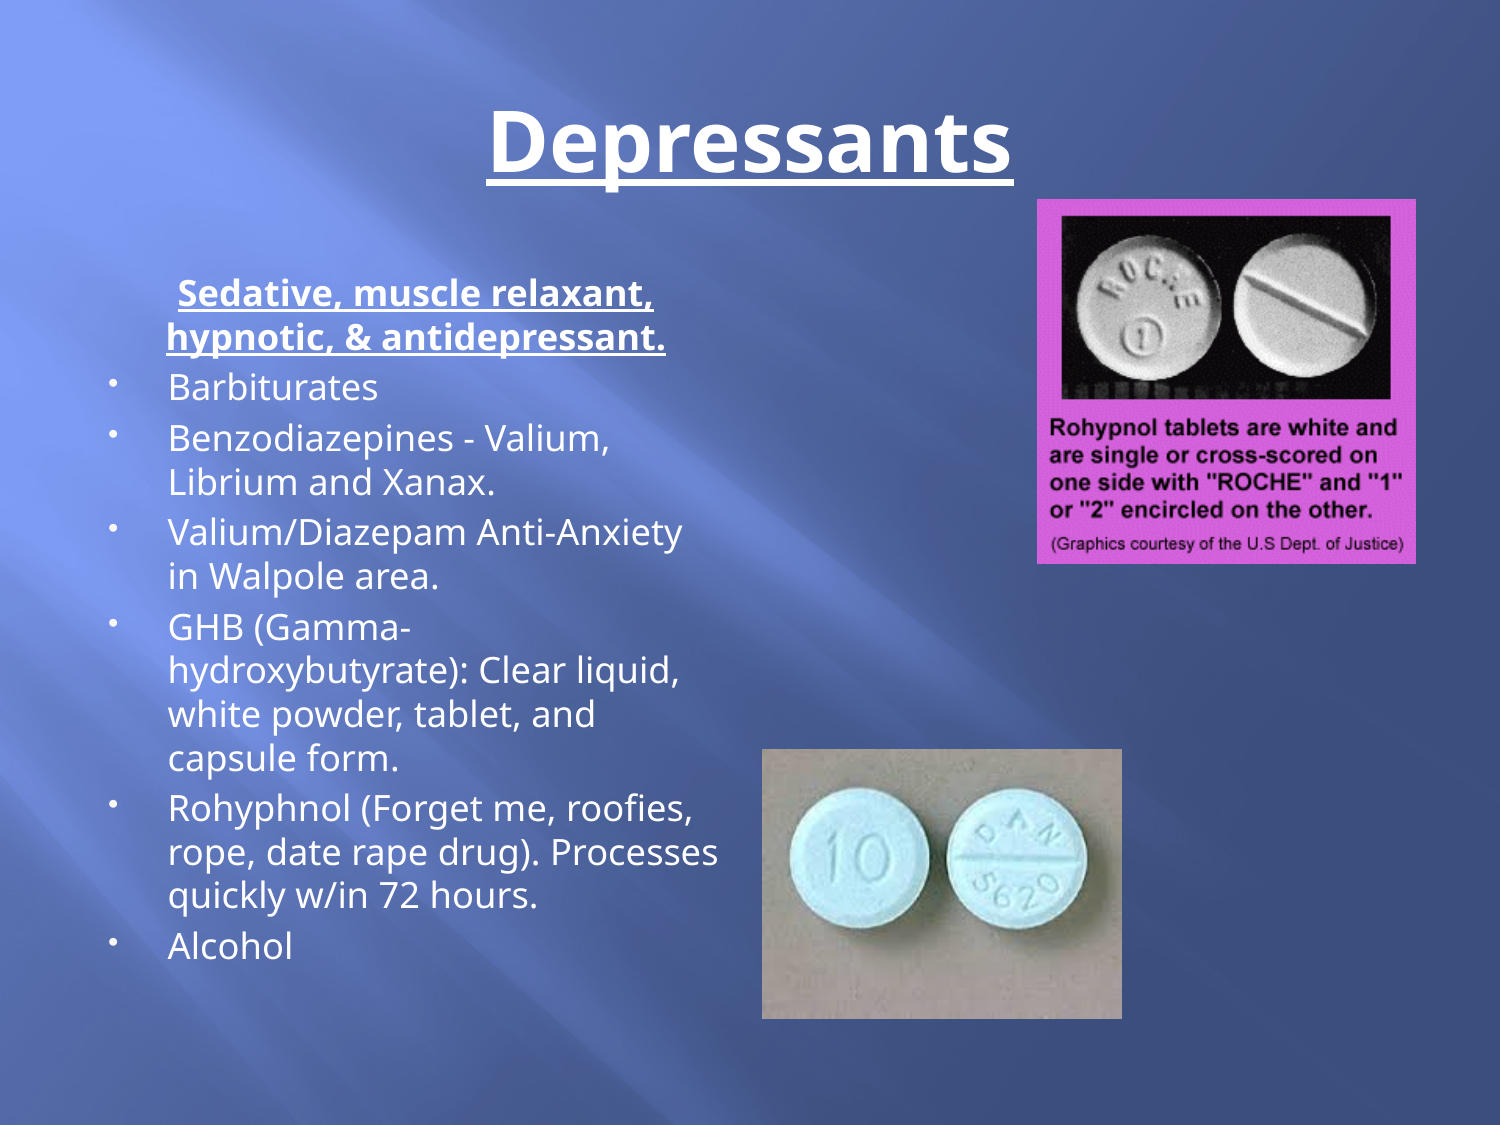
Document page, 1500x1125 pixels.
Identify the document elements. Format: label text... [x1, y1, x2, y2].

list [1037, 199, 1416, 565]
picture [762, 749, 1123, 1019]
title Depressants [75, 45, 1425, 233]
list Sedative, muscle relaxant, hypnotic, & antidepressant. Barbiturates Benzodiazepines - Valium, Librium and Xanax. Valium/Diazepam Anti-Anxiety in Walpole area. GHB (Gamma- hydroxybutyrate): Clear liquid, white powder, tablet, and capsule form. Rohyphnol (Forget me, roofies, rope, date rape drug). Processes quickly w/in 72 hours. Alcohol [74, 262, 738, 1006]
